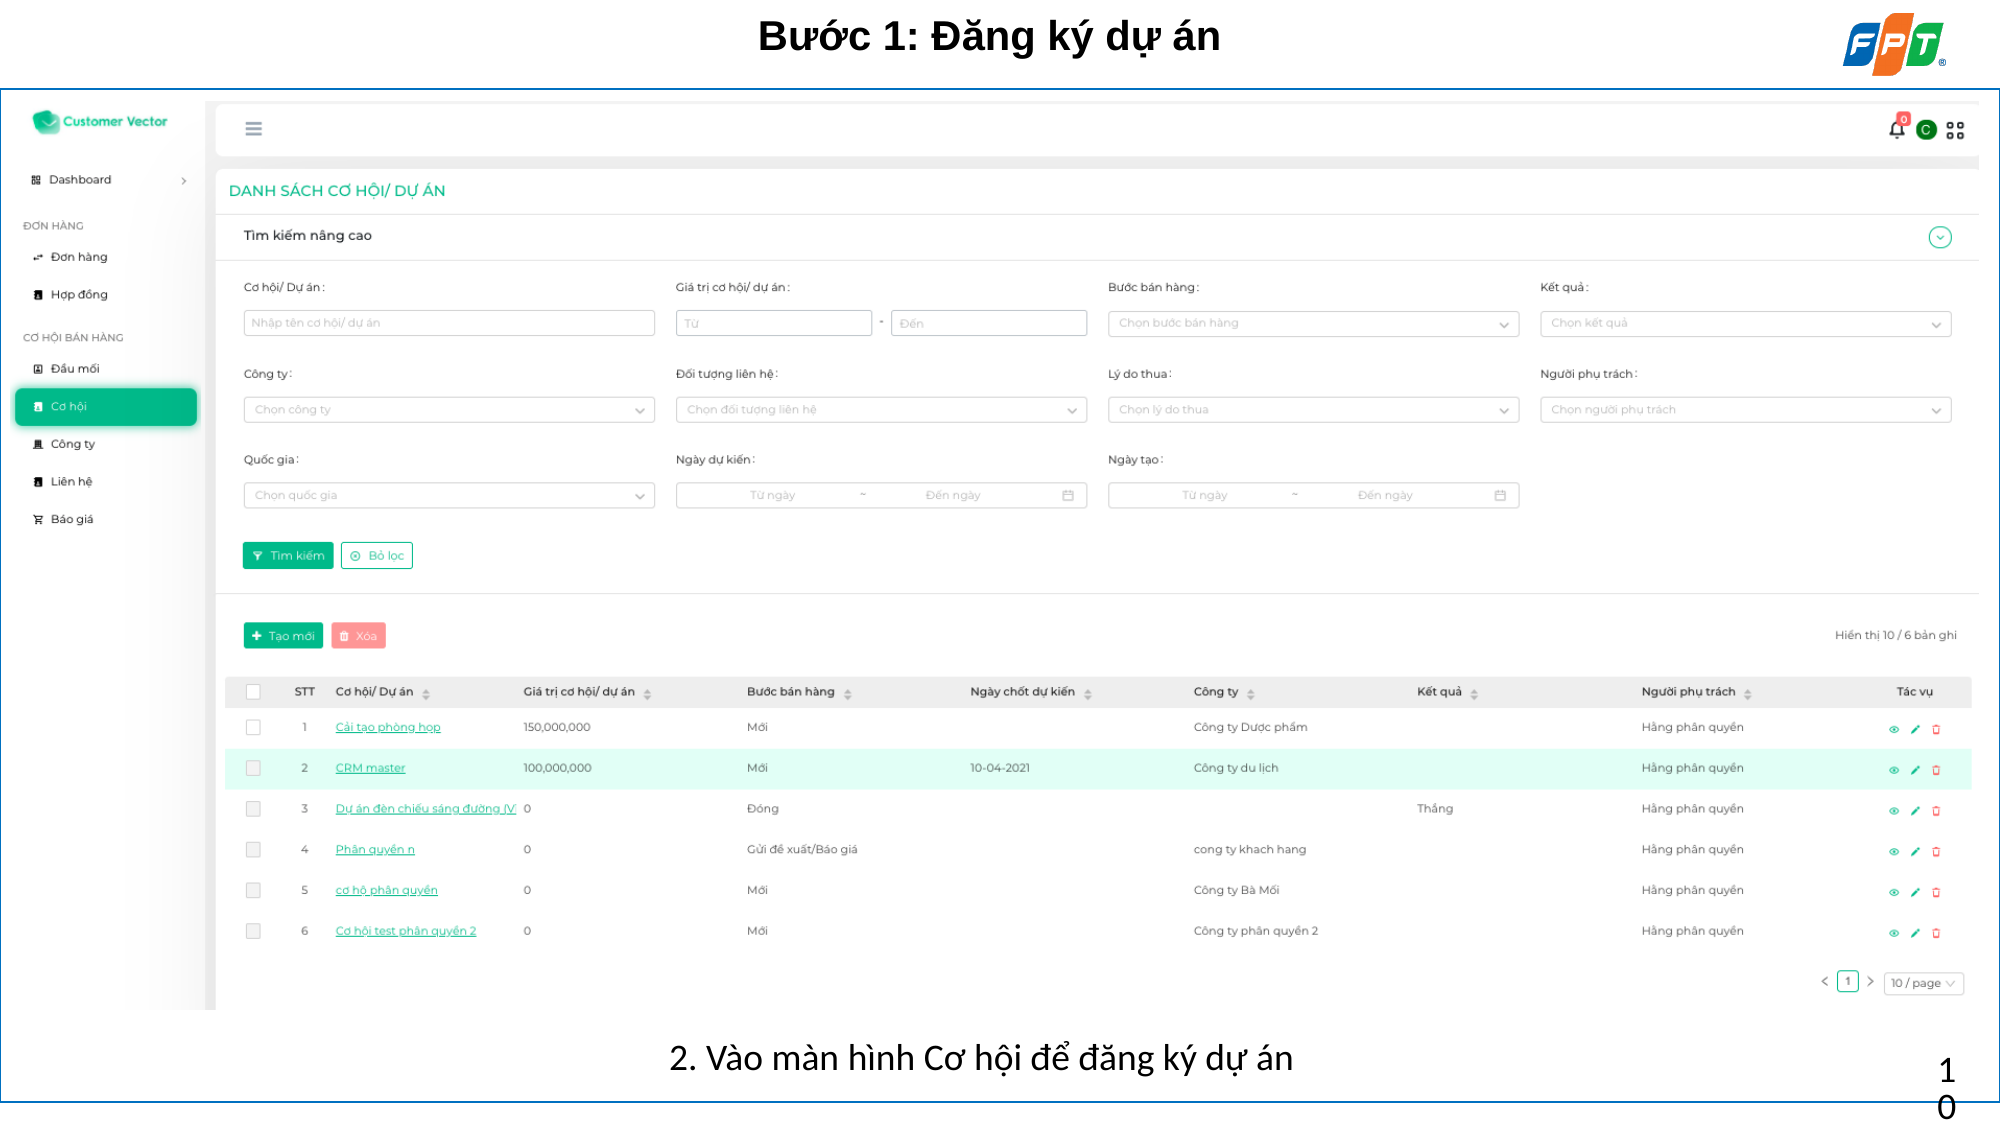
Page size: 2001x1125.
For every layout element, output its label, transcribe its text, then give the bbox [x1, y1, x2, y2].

text_box 10 [1922, 1037, 1990, 1098]
text_box Bước 1: Đăng ký dự án [732, 1, 1768, 101]
picture [1831, 7, 1956, 83]
text_box 2. Vào màn hình Cơ hội để đăng ký dự án [654, 1025, 1310, 1085]
picture [9, 101, 1979, 1010]
text_box [0, 88, 2000, 1103]
